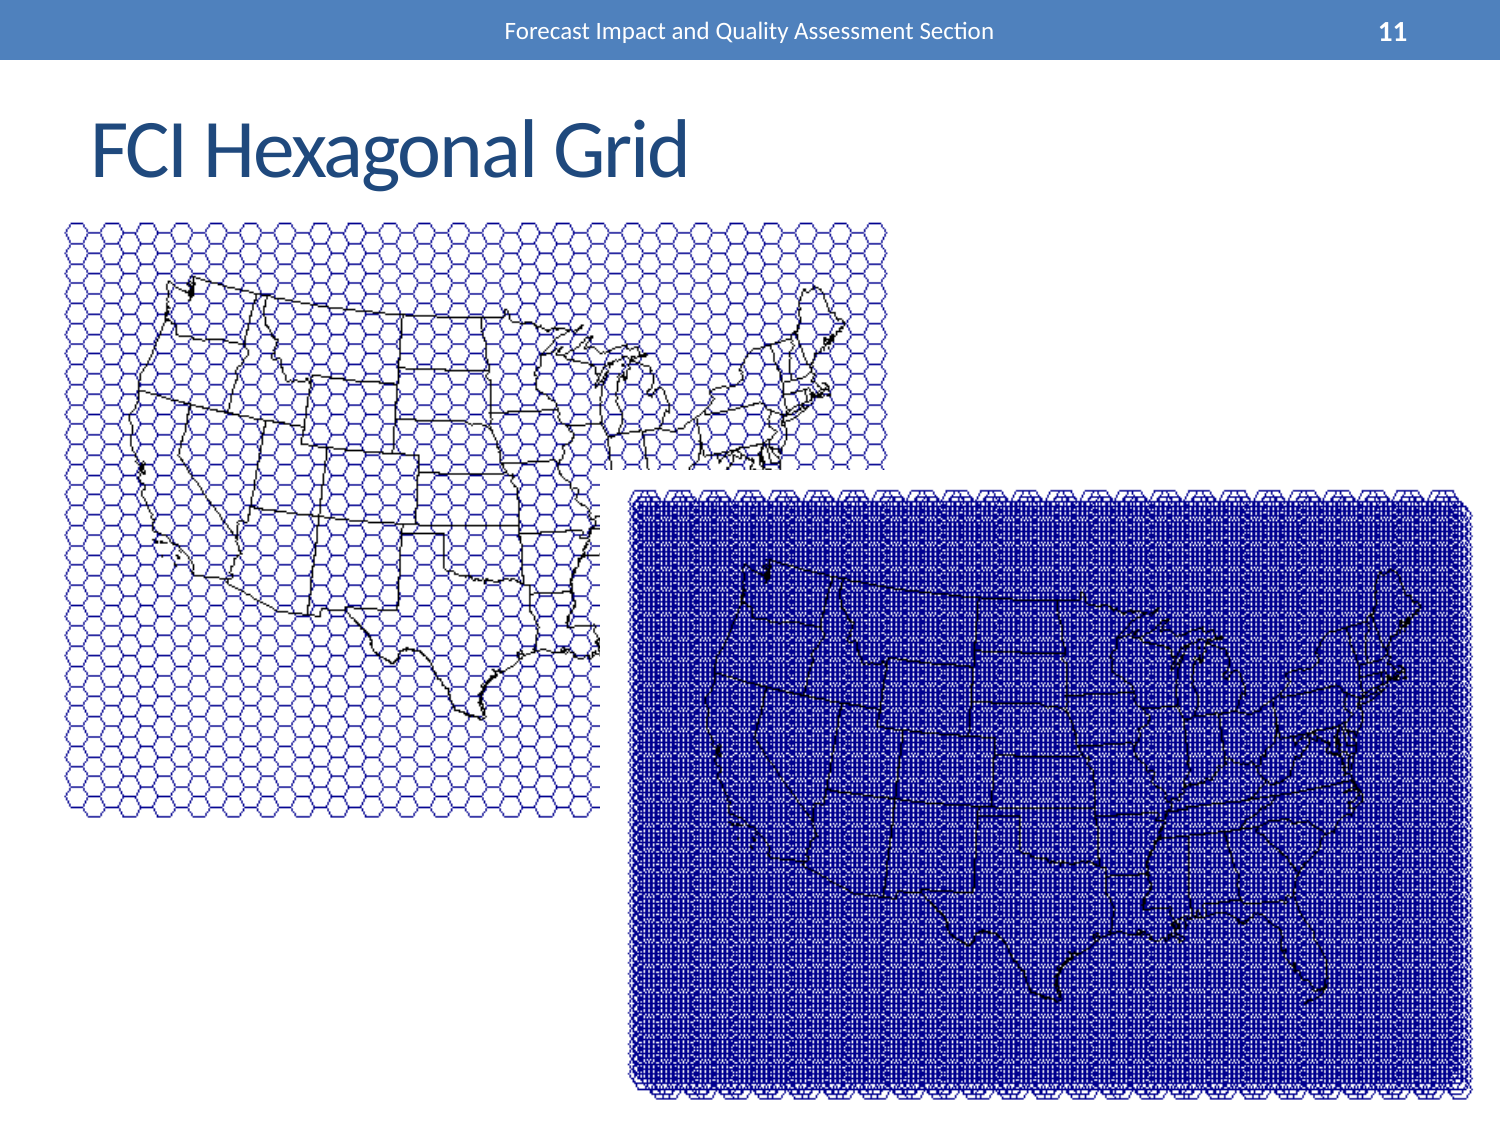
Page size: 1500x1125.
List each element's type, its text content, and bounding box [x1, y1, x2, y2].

picture [24, 187, 1495, 1115]
footer Forecast Impact and Quality Assessment Section [312, 3, 1188, 57]
title FCI Hexagonal Grid [75, 62, 1425, 225]
slide_number 11 [1212, 3, 1423, 57]
